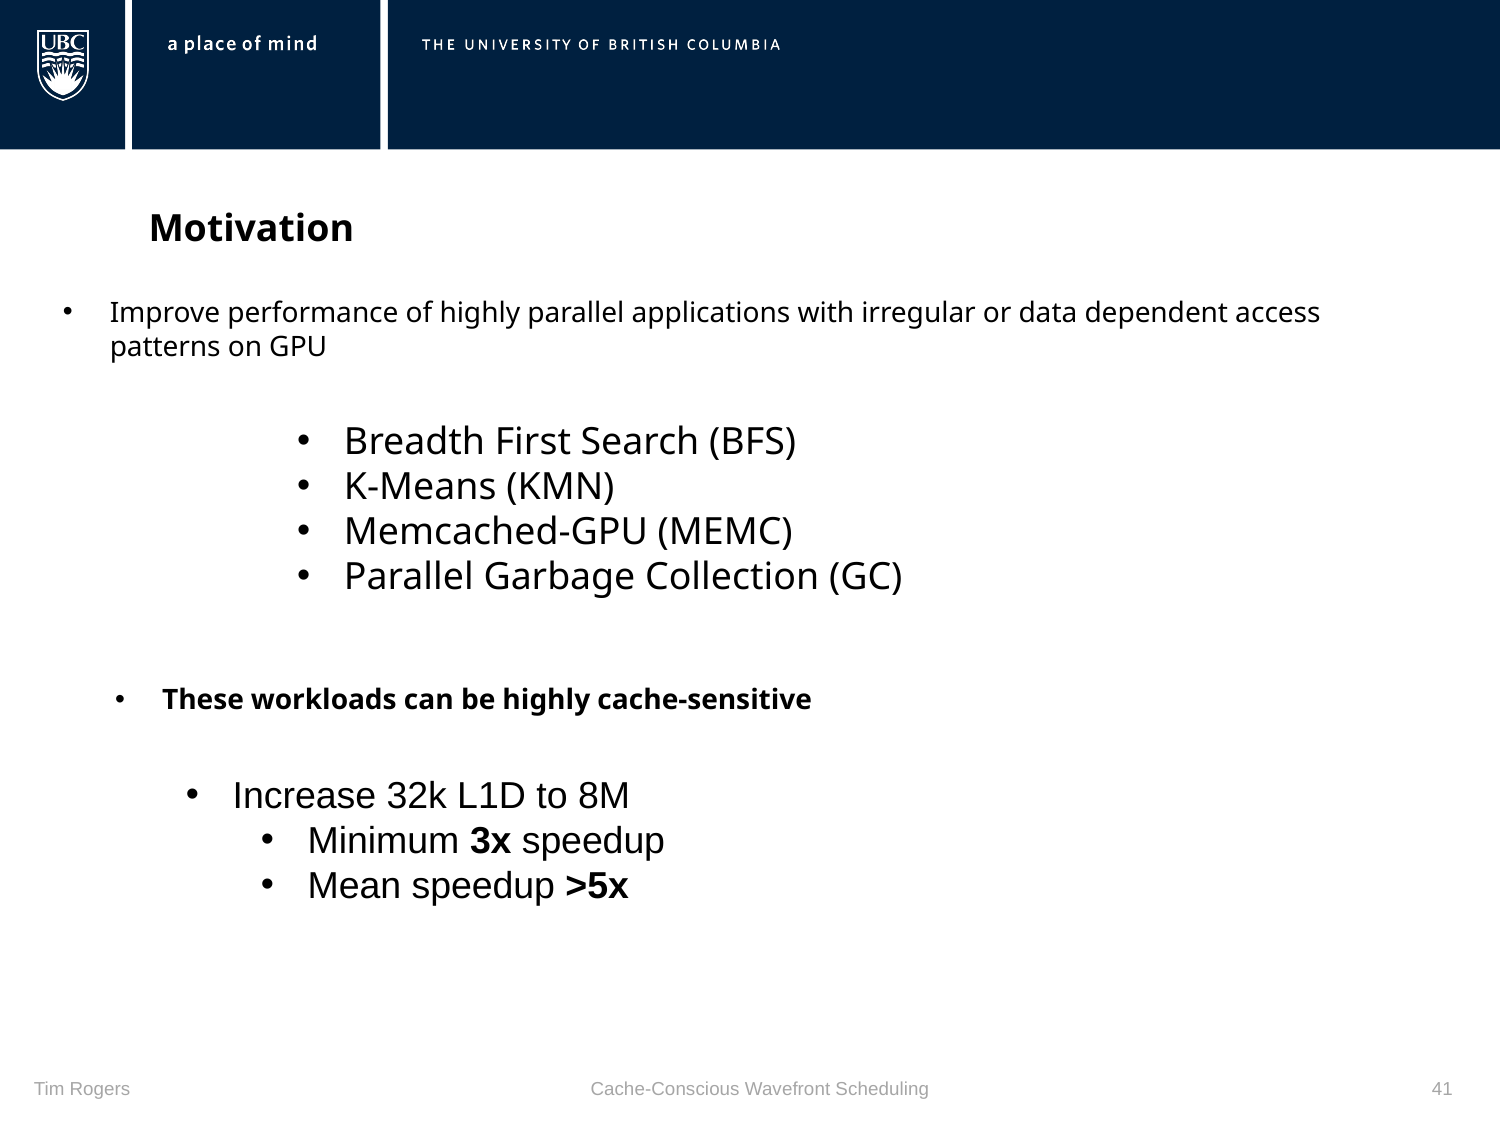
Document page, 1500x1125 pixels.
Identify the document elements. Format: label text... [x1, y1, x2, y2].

text_box Increase 32k L1D to 8M Minimum 3x speedup Mean speedup >5x [171, 763, 1176, 958]
picture [422, 39, 780, 50]
picture [168, 35, 316, 54]
list Improve performance of highly parallel applications with irregular or data dependent access patterns on GPU [47, 286, 1419, 421]
list Motivation [133, 196, 1375, 286]
text_box Breadth First Search (BFS) K-Means (KMN) Memcached-GPU (MEMC) Parallel Garbage Collection (GC) [282, 409, 1064, 657]
picture [37, 30, 89, 101]
list These workloads can be highly cache-sensitive [100, 674, 1341, 764]
